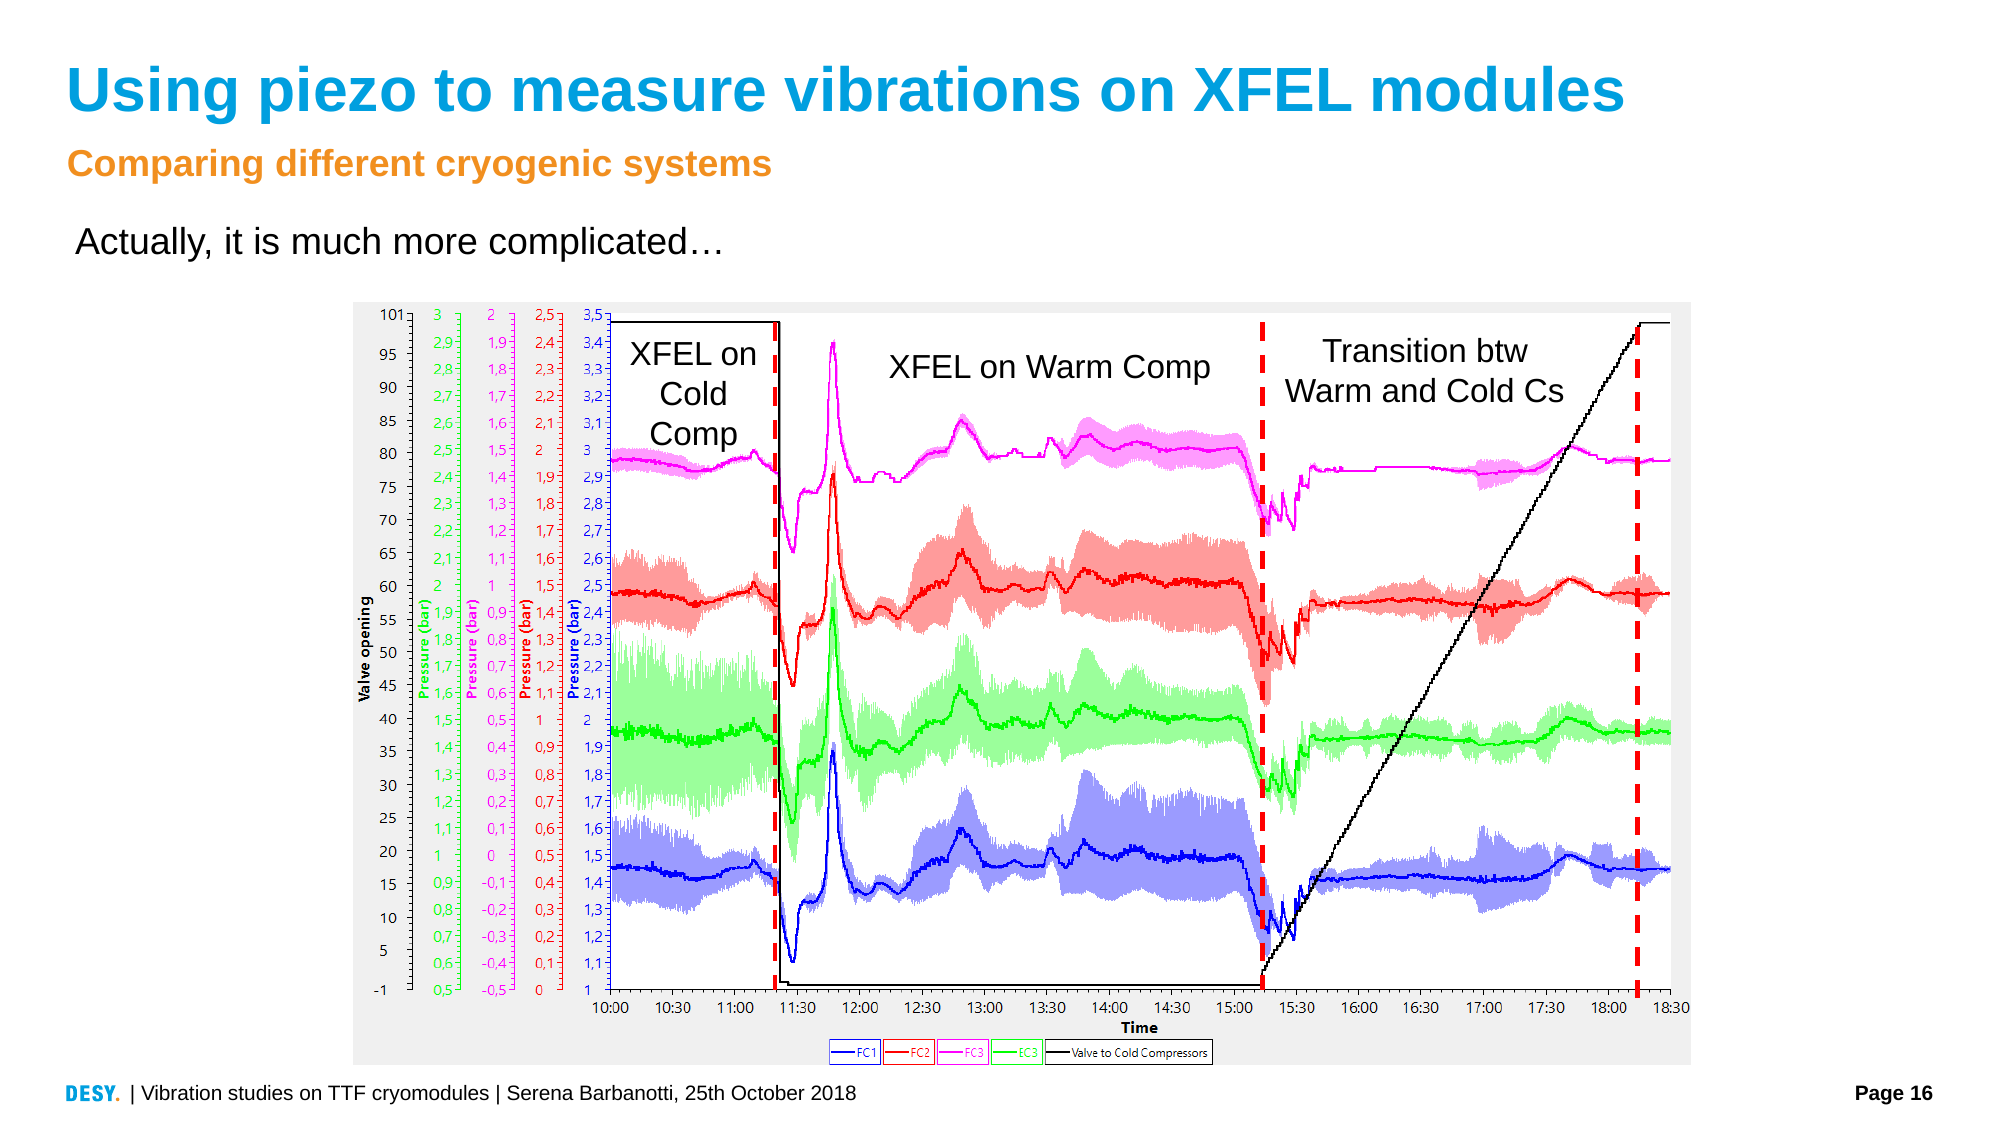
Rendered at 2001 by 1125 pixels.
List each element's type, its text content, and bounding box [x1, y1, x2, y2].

title Using piezo to measure vibrations on XFEL modules [66, 57, 1933, 132]
picture [349, 299, 1693, 1067]
list Comparing different cryogenic systems [66, 134, 1933, 197]
list Actually, it is much more complicated… [75, 212, 775, 288]
footer | Vibration studies on TTF cryomodules | Serena Barbanotti, 25th October 2018 [129, 1079, 1762, 1111]
